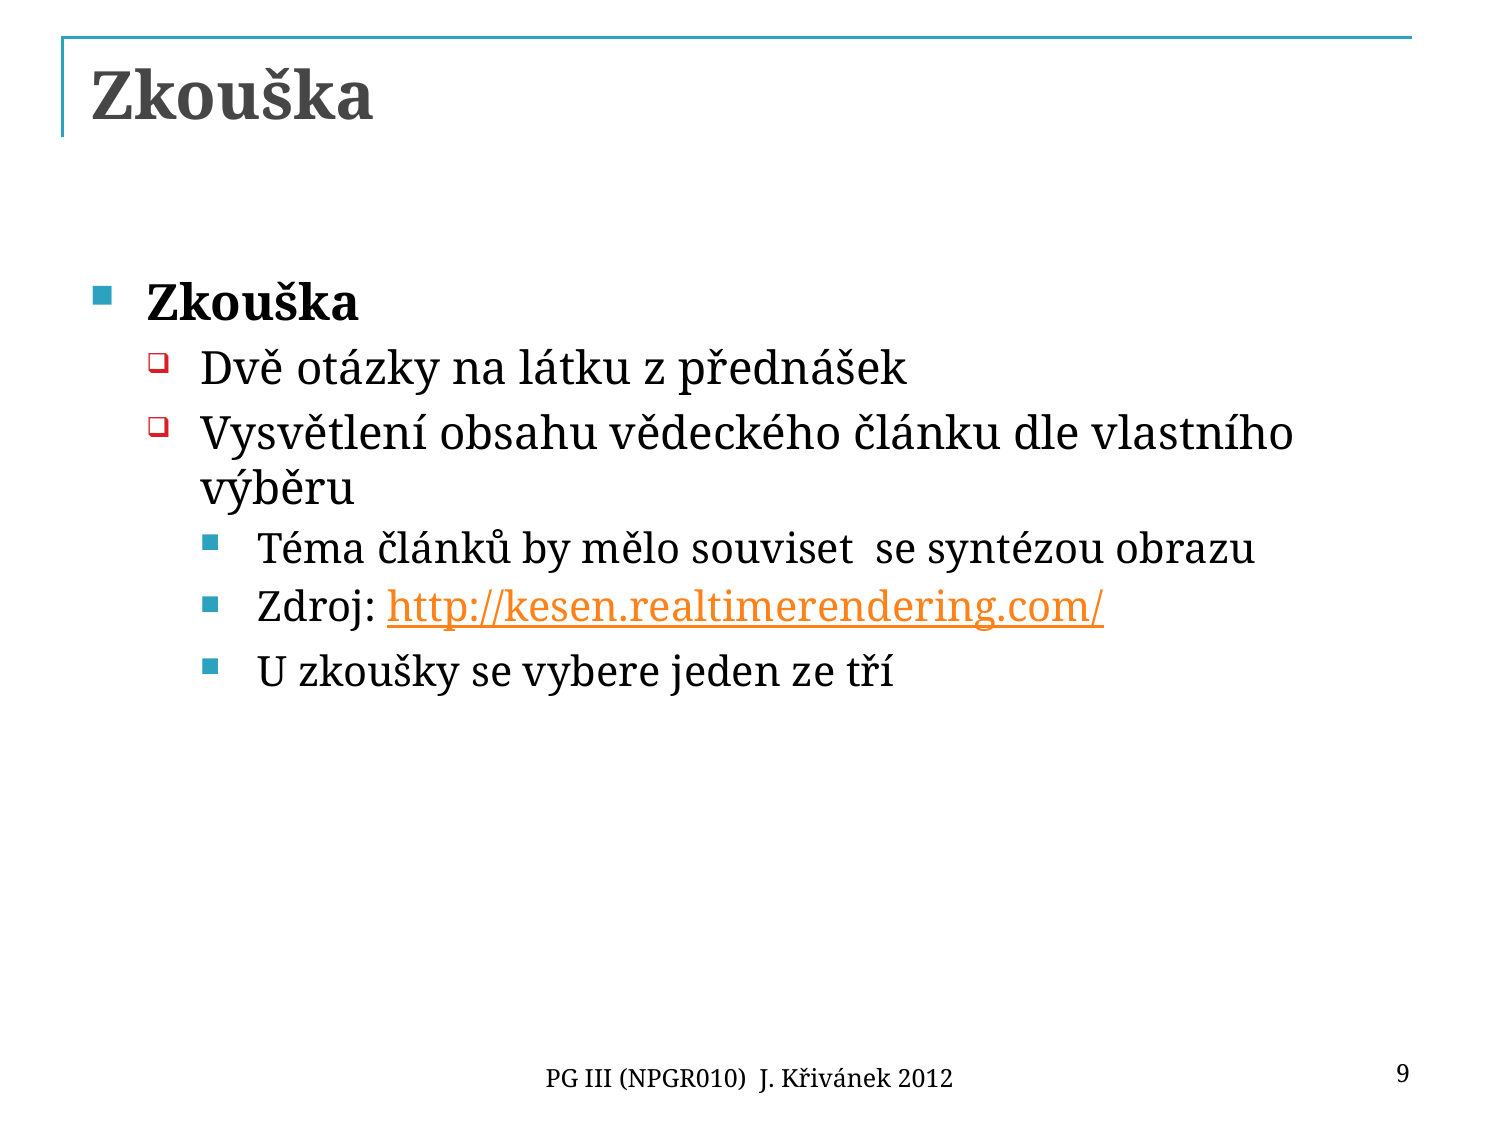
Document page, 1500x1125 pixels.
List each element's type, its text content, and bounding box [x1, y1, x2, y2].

title Zkouška [74, 45, 1426, 233]
footer PG III (NPGR010) J. Křivánek 2012 [430, 1024, 1070, 1101]
list Zkouška Dvě otázky na látku z přednášek Vysvětlení obsahu vědeckého článku dle vlastního výběru Téma článků by mělo souviset se syntézou obrazu Zdroj: http://kesen.realtimerendering.com/ U zkoušky se vybere jeden ze tří [74, 262, 1426, 1006]
slide_number 9 [1074, 1023, 1426, 1100]
